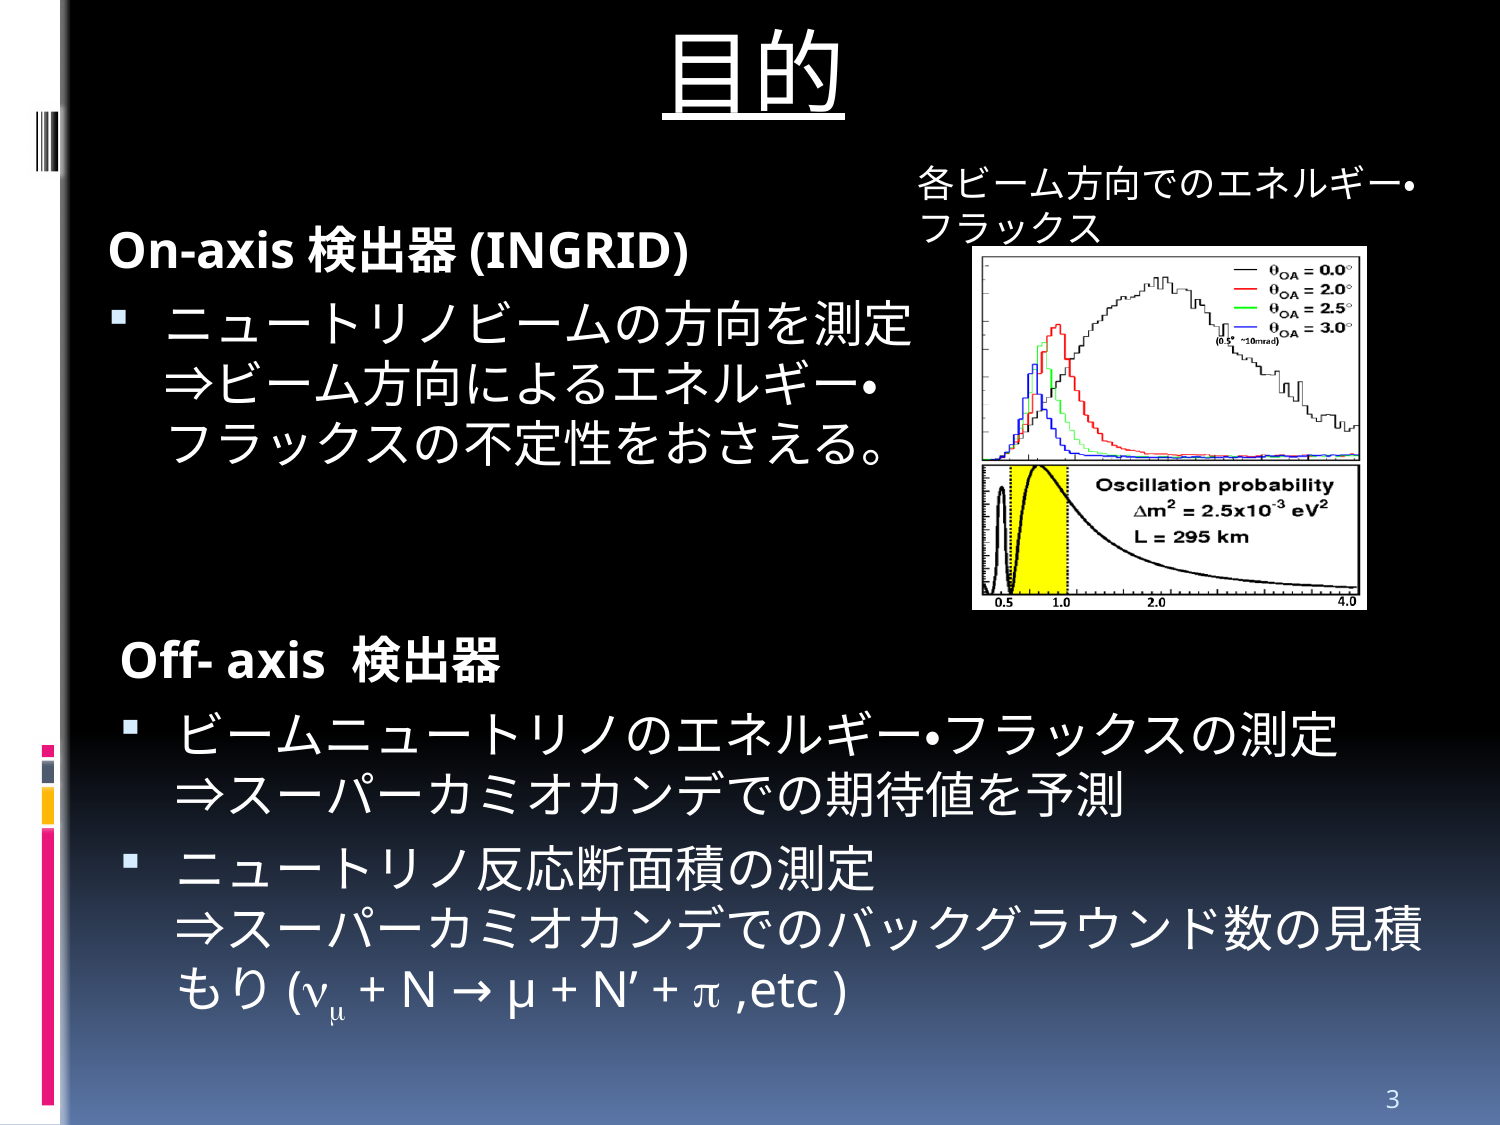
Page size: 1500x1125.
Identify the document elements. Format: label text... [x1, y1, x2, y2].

picture [972, 245, 1368, 610]
slide_number 3 [1371, 1065, 1500, 1125]
text_box 各ビーム方向でのエネルギー・フラックス [902, 152, 1465, 258]
text_box Off- axis 検出器 ビームニュートリノのエネルギー・フラックスの測定 ⇒スーパーカミオカンデでの期待値を予測 ニュートリノ反応断面積の測定 ⇒スーパーカミオカンデでのバックグラウンド数の見積もり(nm + N → μ + N’ + p ,etc ) [93, 621, 1442, 1067]
list On-axis検出器(INGRID) ニュートリノビームの方向を測定 ⇒ビーム方向によるエネルギー・ フラックスの不定性をおさえる。 [82, 210, 985, 633]
text_box 目的 [0, 0, 1500, 140]
